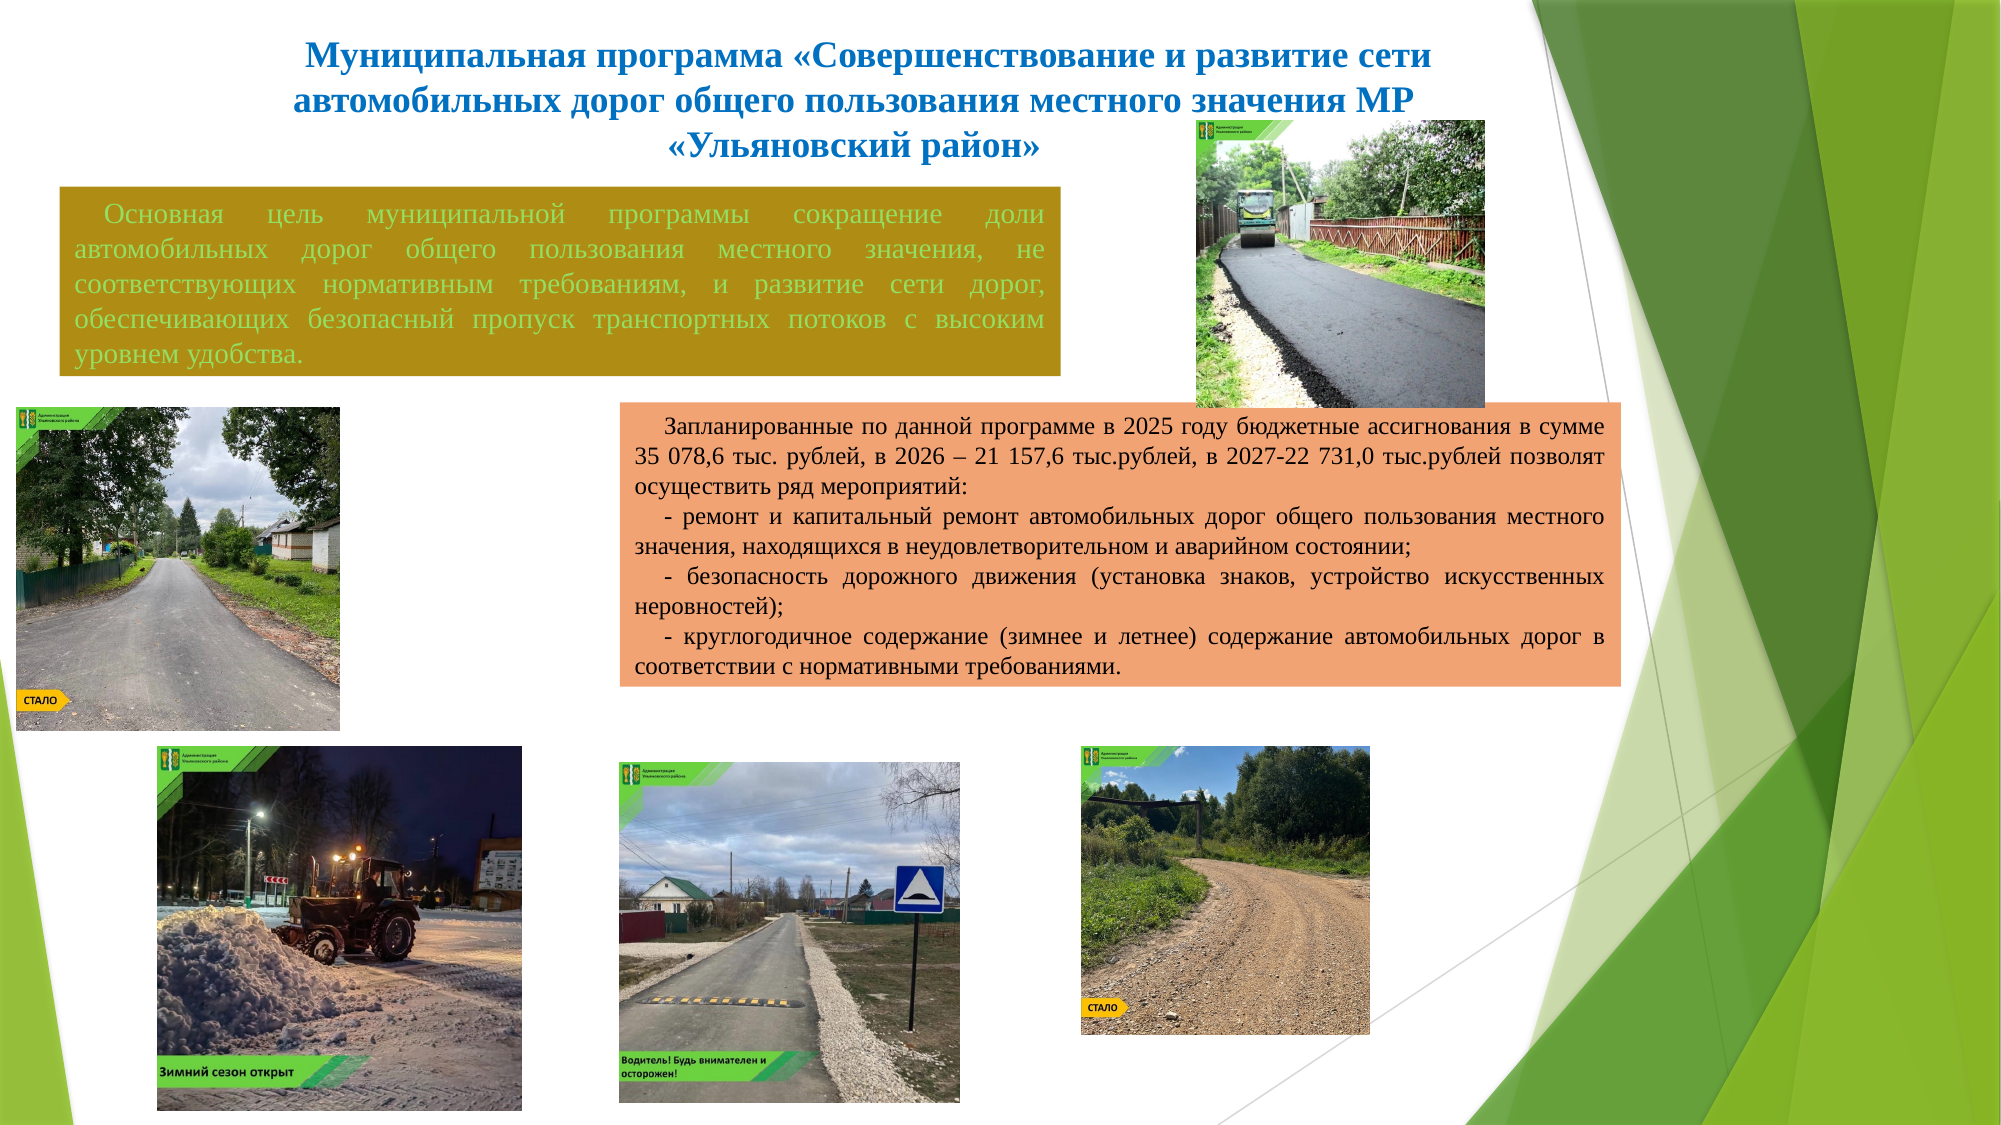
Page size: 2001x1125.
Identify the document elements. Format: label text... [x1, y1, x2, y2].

picture [16, 407, 341, 732]
picture [619, 762, 961, 1103]
text_box Запланированные по данной программе в 2025 году бюджетные ассигнования в сумме 35 078,6 тыс. рублей, в 2026 – 21 157,6 тыс.рублей, в 2027-22 731,0 тыс.рублей позволят осуществить ряд мероприятий: - ремонт и капитальный ремонт автомобильных дорог общего пользования местного значения, находящихся в неудовлетворительном и аварийном состоянии; - безопасность дорожного движения (установка знаков, устройство искусственных неровностей); - круглогодичное содержание (зимнее и летнее) содержание автомобильных дорог в соответствии с нормативными требованиями. [619, 402, 1621, 687]
picture [157, 745, 523, 1111]
text_box Основная цель муниципальной программы сокращение доли автомобильных дорог общего пользования местного значения, не соответствующих нормативным требованиям, и развитие сети дорог, обеспечивающих безопасный пропуск транспортных потоков с высоким уровнем удобства. [59, 186, 1061, 377]
picture [1196, 119, 1486, 409]
text_box Муниципальная программа «Совершенствование и развитие сети автомобильных дорог общего пользования местного значения МР «Ульяновский район» [188, 22, 1520, 173]
picture [1081, 745, 1370, 1035]
